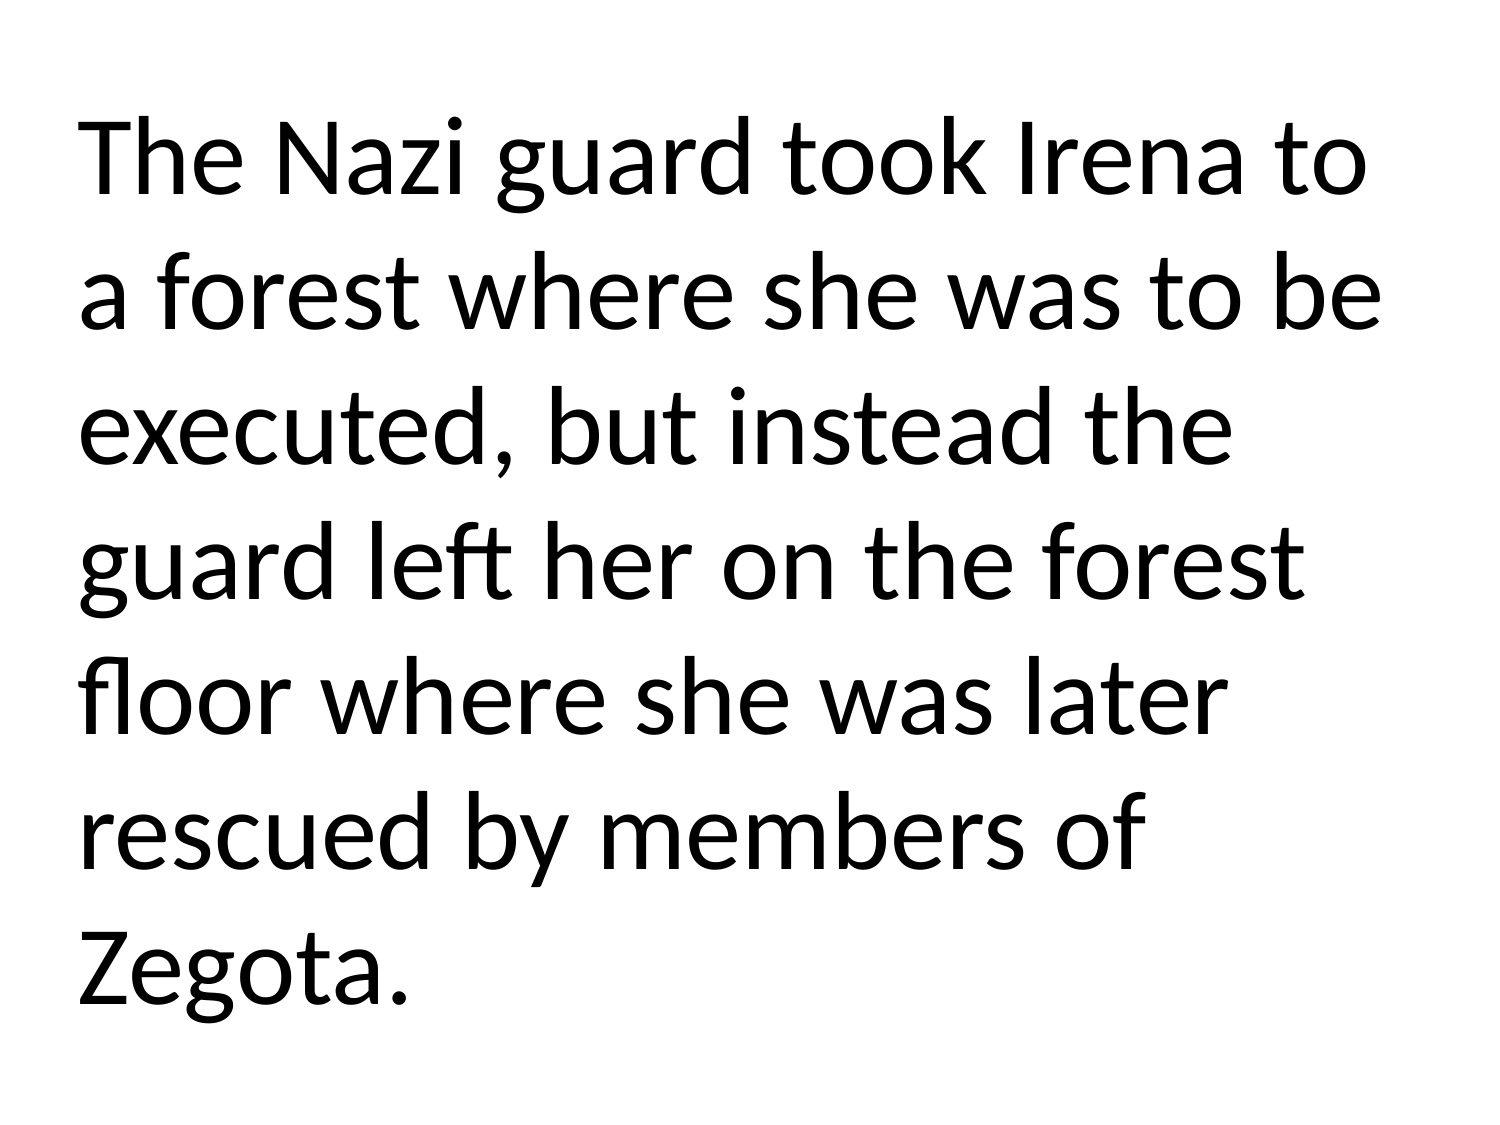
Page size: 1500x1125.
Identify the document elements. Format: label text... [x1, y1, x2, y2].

text_box The Nazi guard took Irena to a forest where she was to be executed, but instead the guard left her on the forest floor where she was later rescued by members of Zegota. [62, 74, 1413, 1035]
